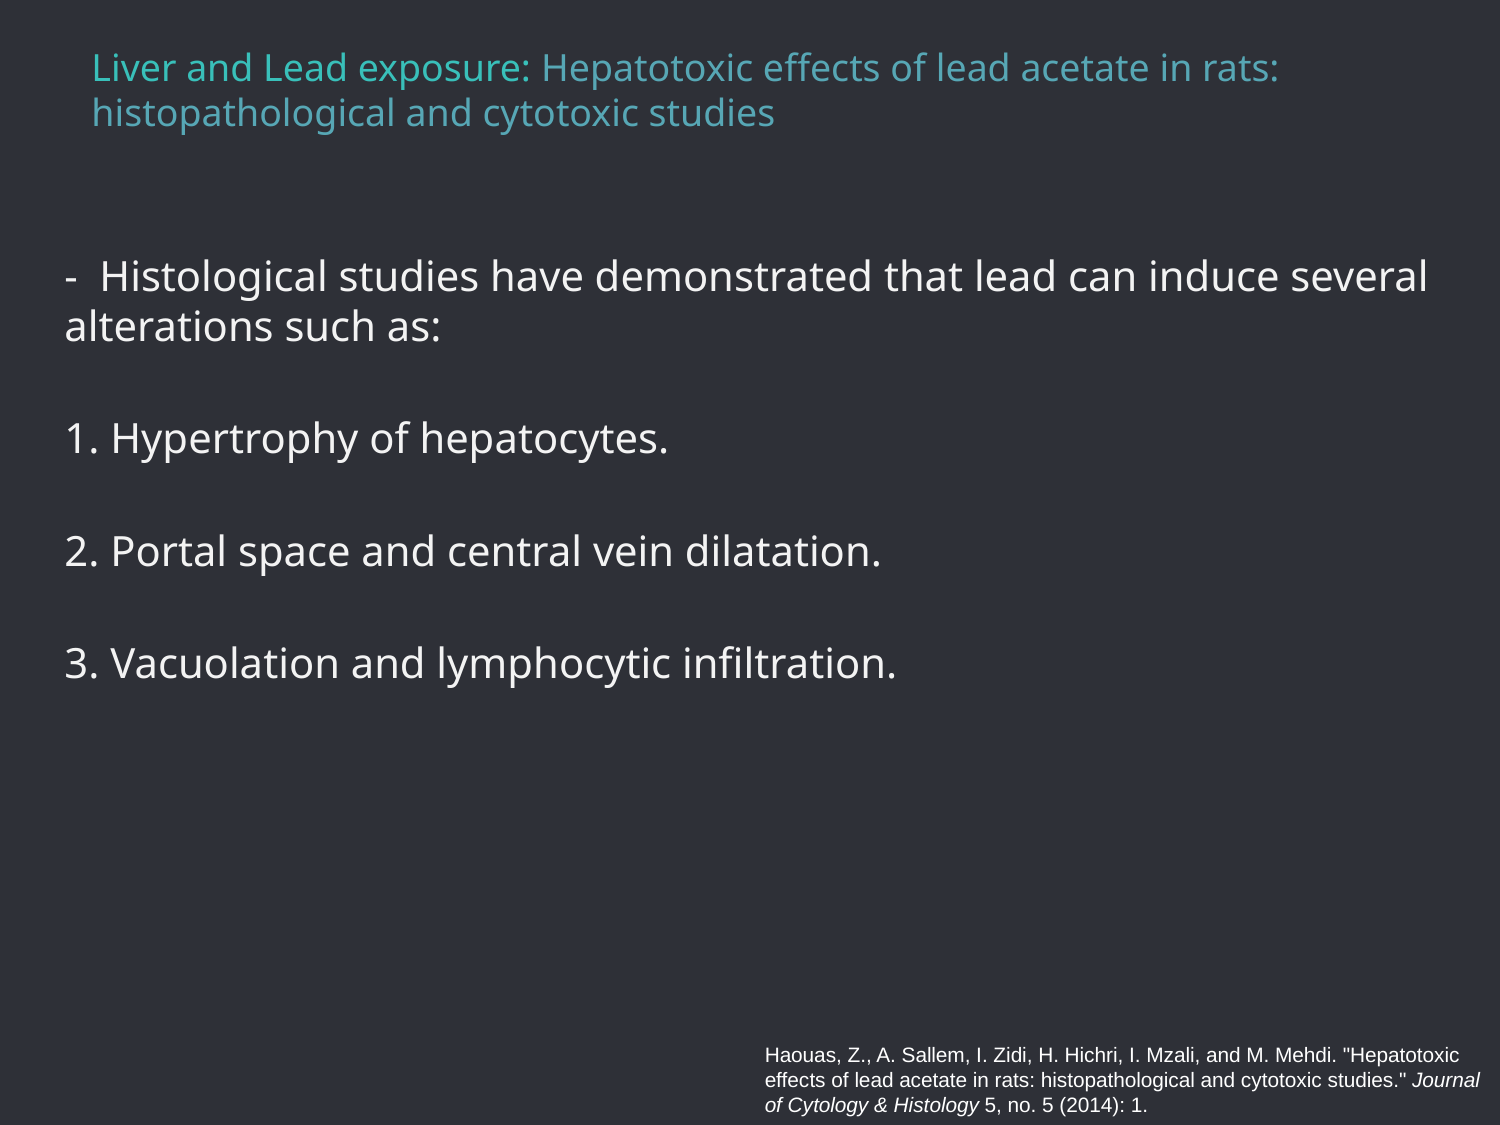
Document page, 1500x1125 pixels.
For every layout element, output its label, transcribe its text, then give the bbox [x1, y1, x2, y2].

text_box Haouas, Z., A. Sallem, I. Zidi, H. Hichri, I. Mzali, and M. Mehdi. "Hepatotoxic effects of lead acetate in rats: histopathological and cytotoxic studies." Journal of Cytology & Histology 5, no. 5 (2014): 1. [749, 1034, 1500, 1124]
title Liver and Lead exposure: Hepatotoxic effects of lead acetate in rats: histopathological and cytotoxic studies [76, 73, 1500, 149]
list - Histological studies have demonstrated that lead can induce several alterations such as: 1. Hypertrophy of hepatocytes. 2. Portal space and central vein dilatation. 3. Vacuolation and lymphocytic infiltration. [49, 234, 1500, 1105]
